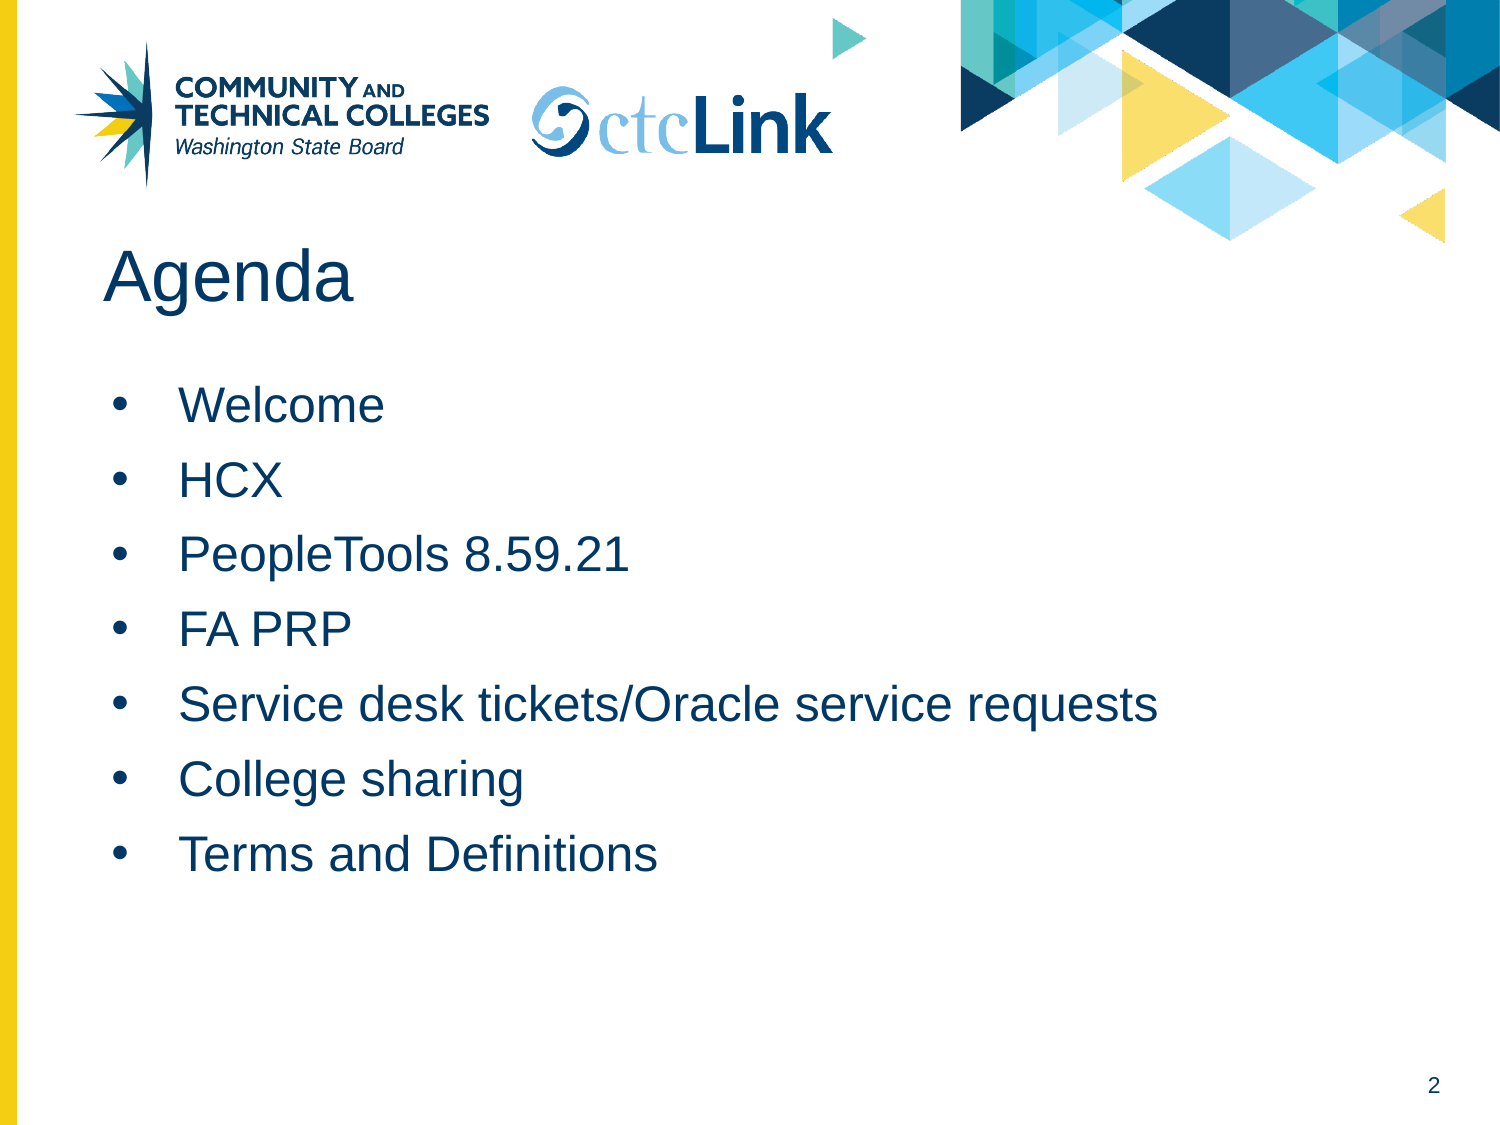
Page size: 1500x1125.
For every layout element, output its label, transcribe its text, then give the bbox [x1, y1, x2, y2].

title Agenda [88, 231, 1456, 363]
slide_number 2 [1378, 1063, 1456, 1103]
picture [17, 0, 1500, 243]
list Welcome HCX PeopleTools 8.59.21 FA PRP Service desk tickets/Oracle service requests College sharing Terms and Definitions [88, 371, 1456, 1008]
